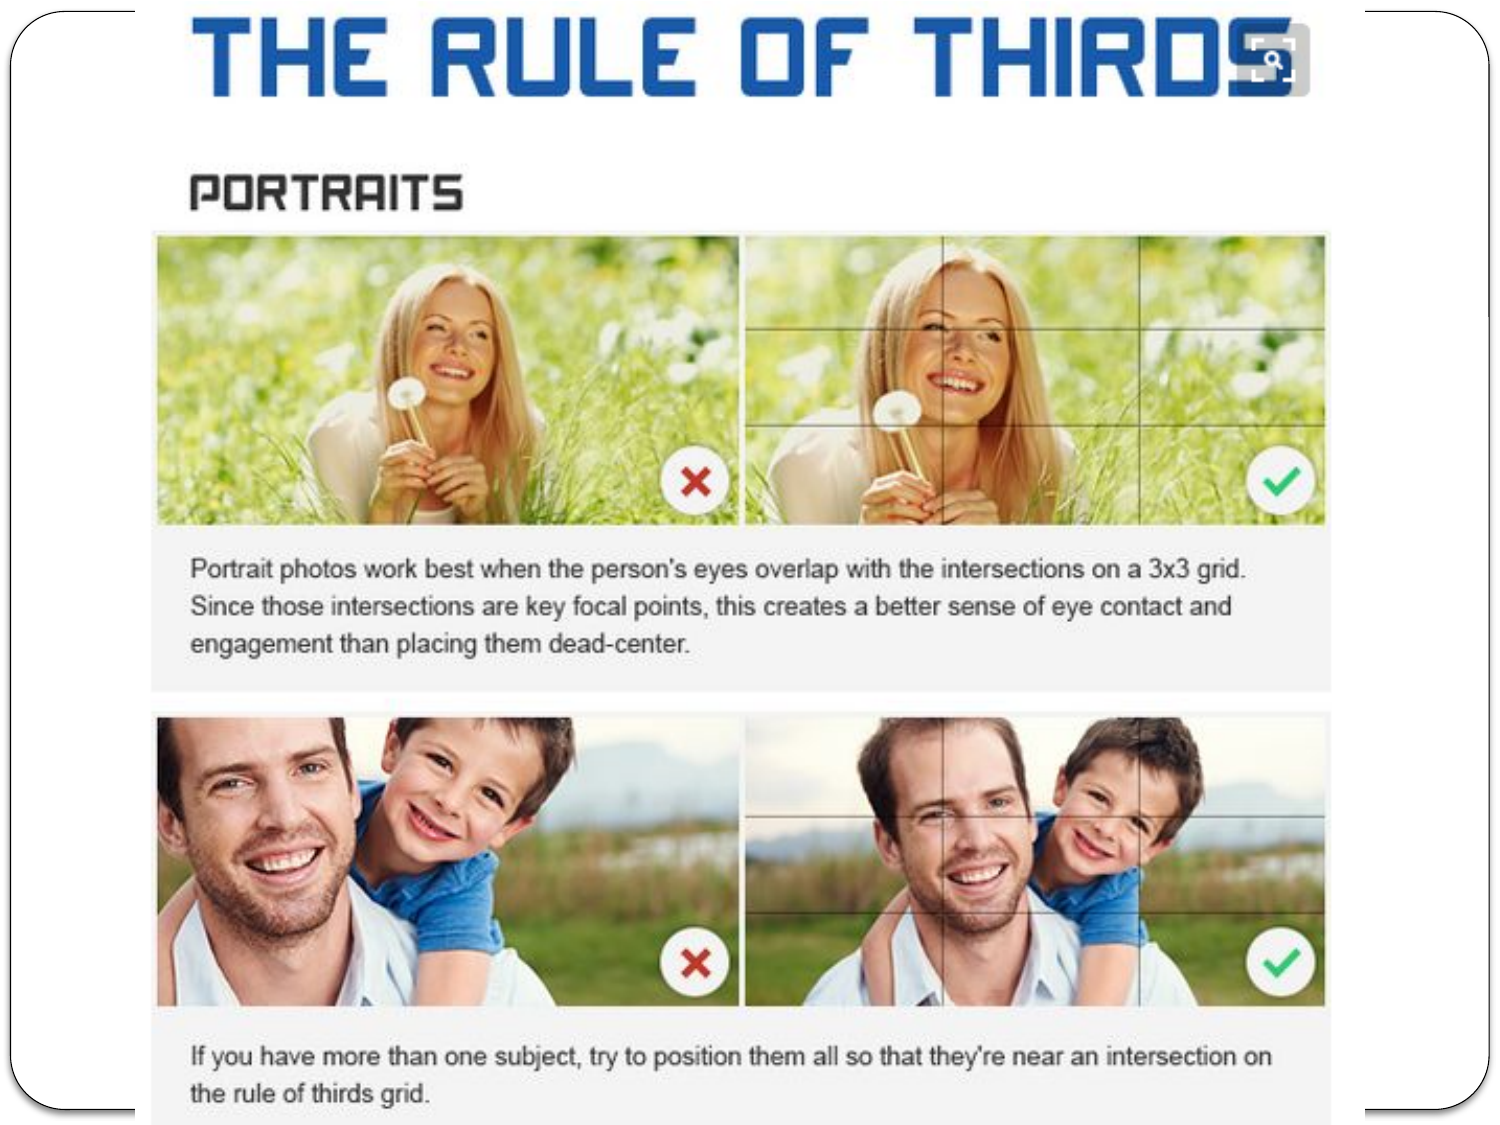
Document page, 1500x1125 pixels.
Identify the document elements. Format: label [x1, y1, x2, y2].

picture [135, 1, 1365, 1125]
